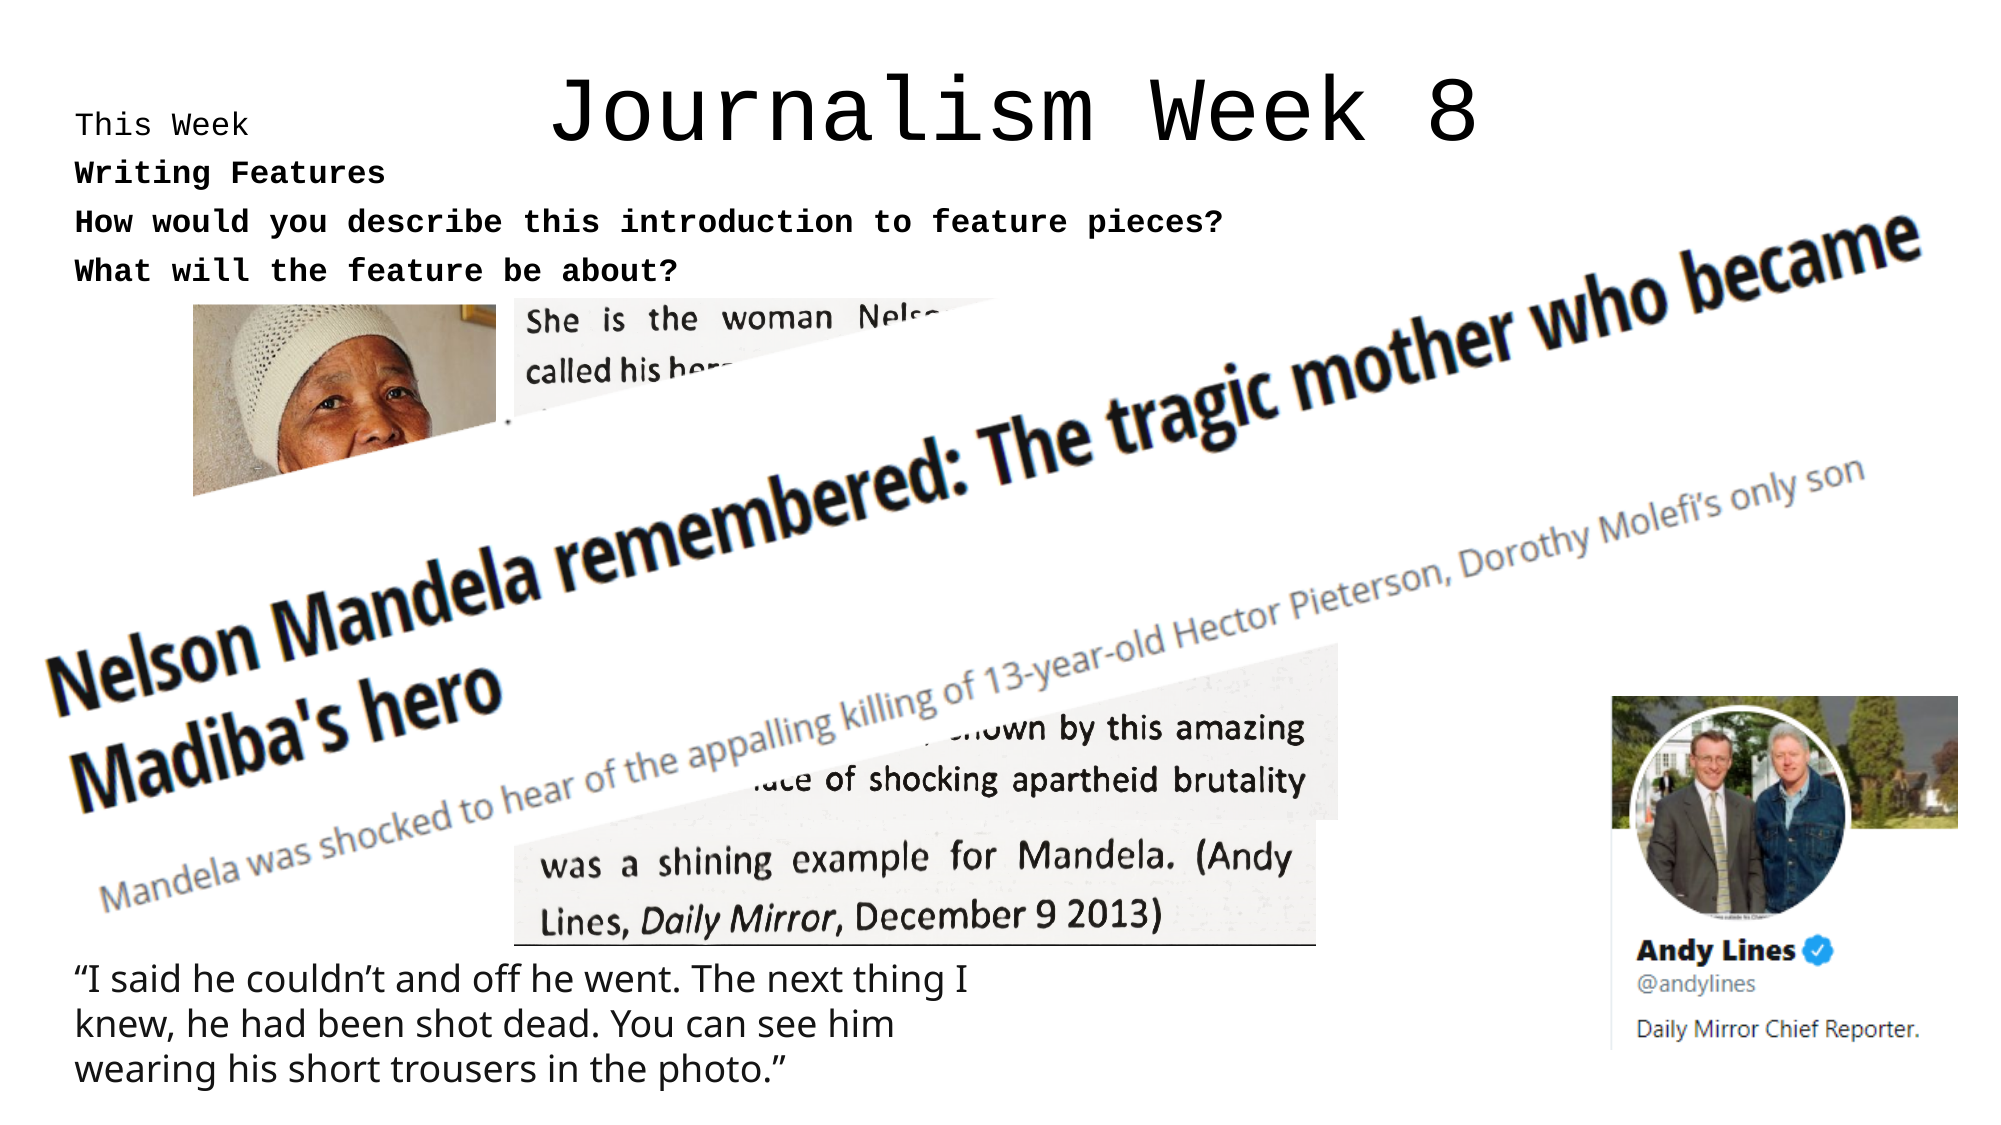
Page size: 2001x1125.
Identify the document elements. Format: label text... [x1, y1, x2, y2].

picture [1, 77, 1998, 1050]
text_box “I said he couldn’t and off he went. The next thing I knew, he had been shot dead. You can see him wearing his short trousers in the photo.” [59, 947, 1060, 1097]
subtitle This Week Writing Features How would you describe this introduction to feature pieces? What will the feature be about? [59, 47, 1861, 299]
text_box Journalism Week 8 [473, 54, 1553, 173]
